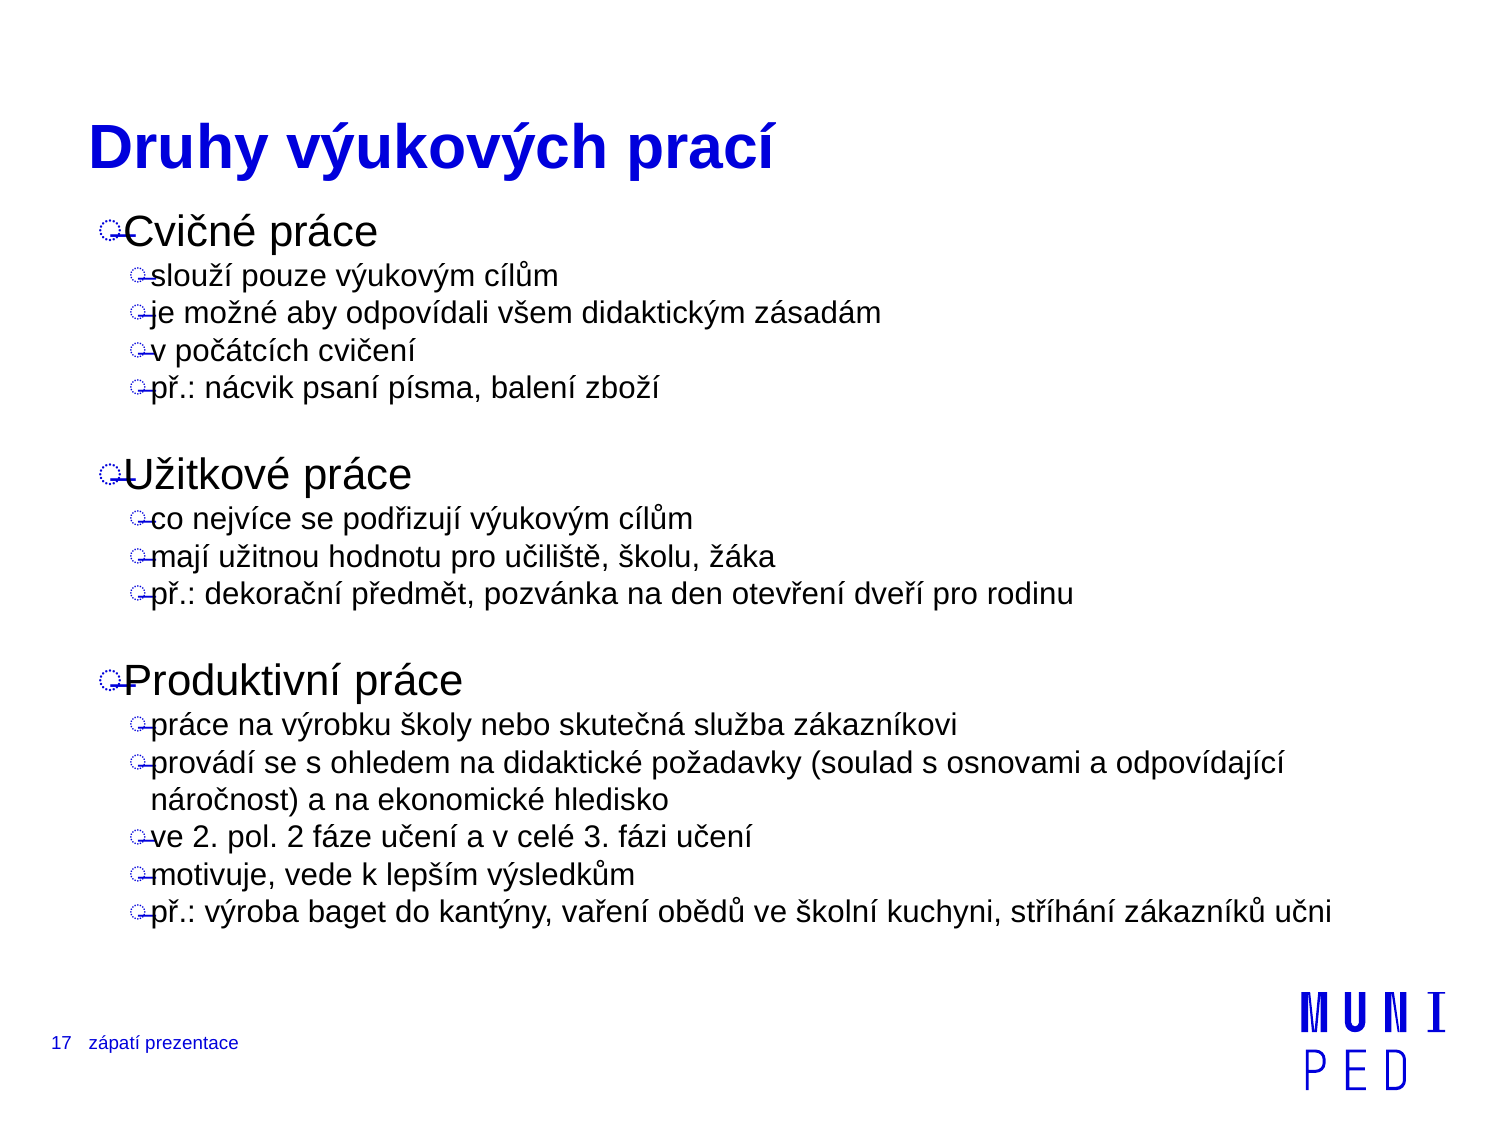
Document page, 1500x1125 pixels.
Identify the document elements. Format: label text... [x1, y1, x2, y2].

slide_number 17 [50, 1021, 82, 1063]
title Druhy výukových prací [88, 118, 1412, 193]
list Cvičné práce slouží pouze výukovým cílům je možné aby odpovídali všem didaktickým zásadám v počátcích cvičení př.: nácvik psaní písma, balení zboží Užitkové práce co nejvíce se podřizují výukovým cílům mají užitnou hodnotu pro učiliště, školu, žáka př.: dekorační předmět, pozvánka na den otevření dveří pro rodinu Produktivní práce práce na výrobku školy nebo skutečná služba zákazníkovi provádí se s ohledem na didaktické požadavky (soulad s osnovami a odpovídající náročnost) a na ekonomické hledisko ve 2. pol. 2 fáze učení a v celé 3. fázi učení motivuje, vede k lepším výsledkům př.: výroba baget do kantýny, vaření obědů ve školní kuchyni, stříhání zákazníků učni [88, 198, 1412, 957]
footer zápatí prezentace [88, 1021, 1063, 1063]
